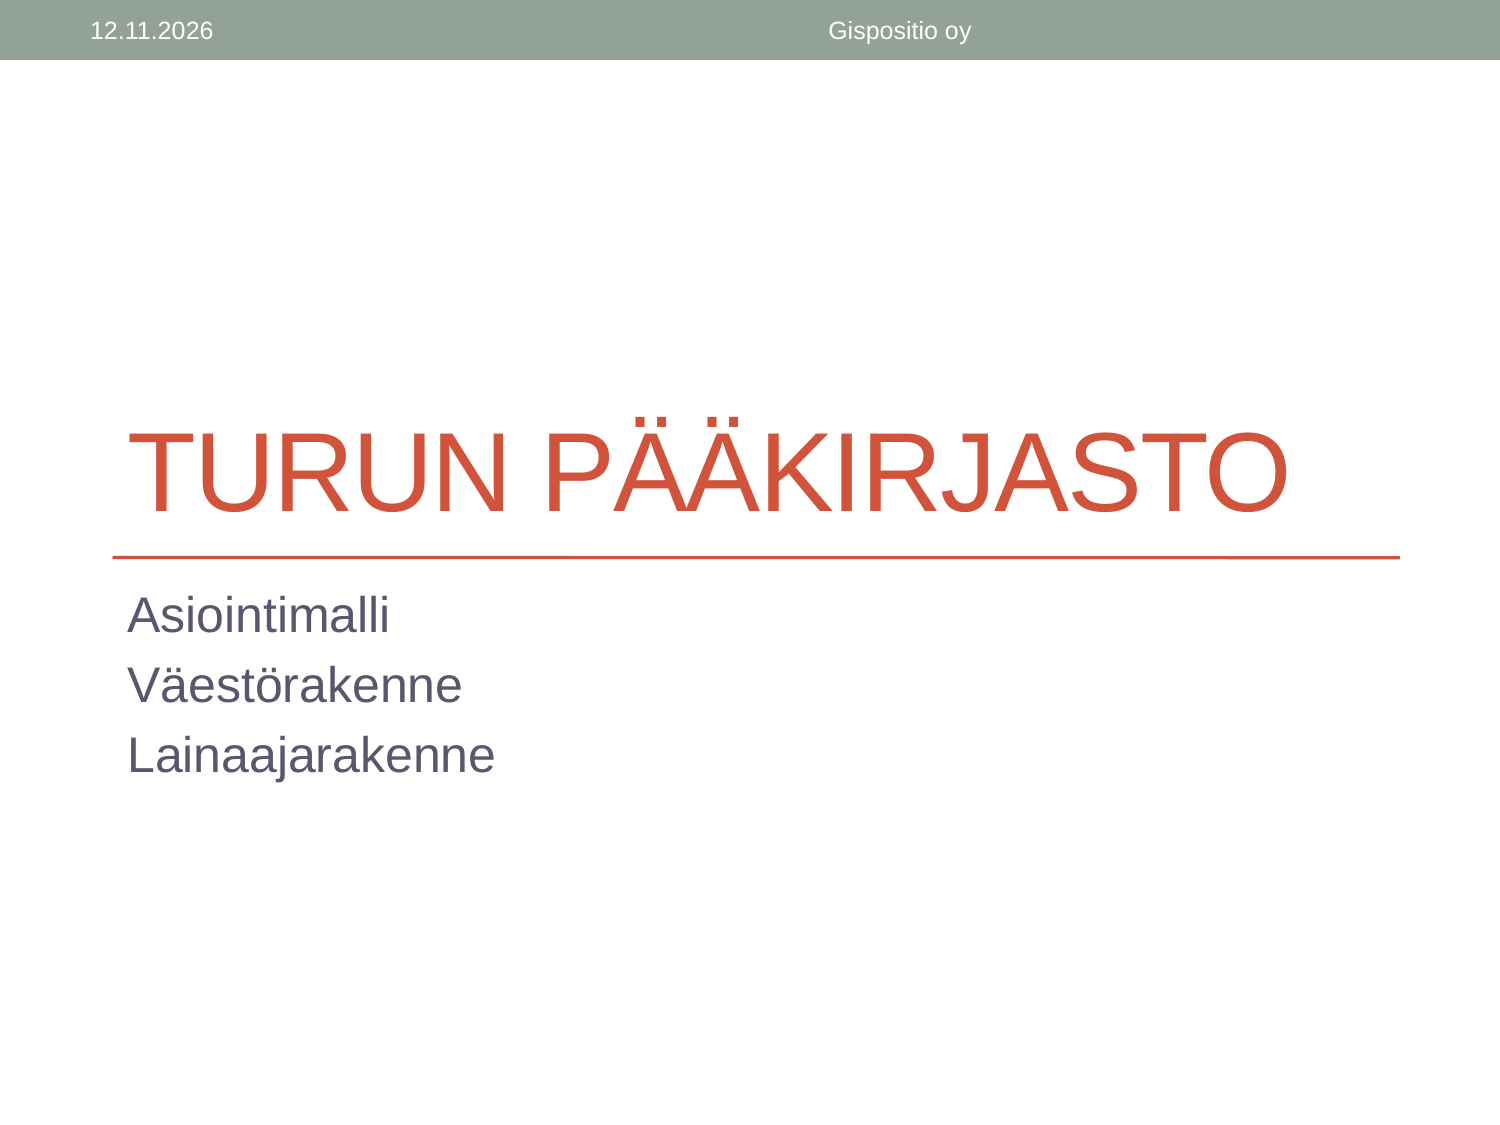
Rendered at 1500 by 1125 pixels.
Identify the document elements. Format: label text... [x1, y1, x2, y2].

title Turun pääkirjasto [112, 224, 1400, 542]
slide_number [75, 3, 550, 57]
footer Gispositio oy [562, 3, 1238, 57]
subtitle Asiointimalli Väestörakenne Lainaajarakenne [112, 575, 1163, 863]
